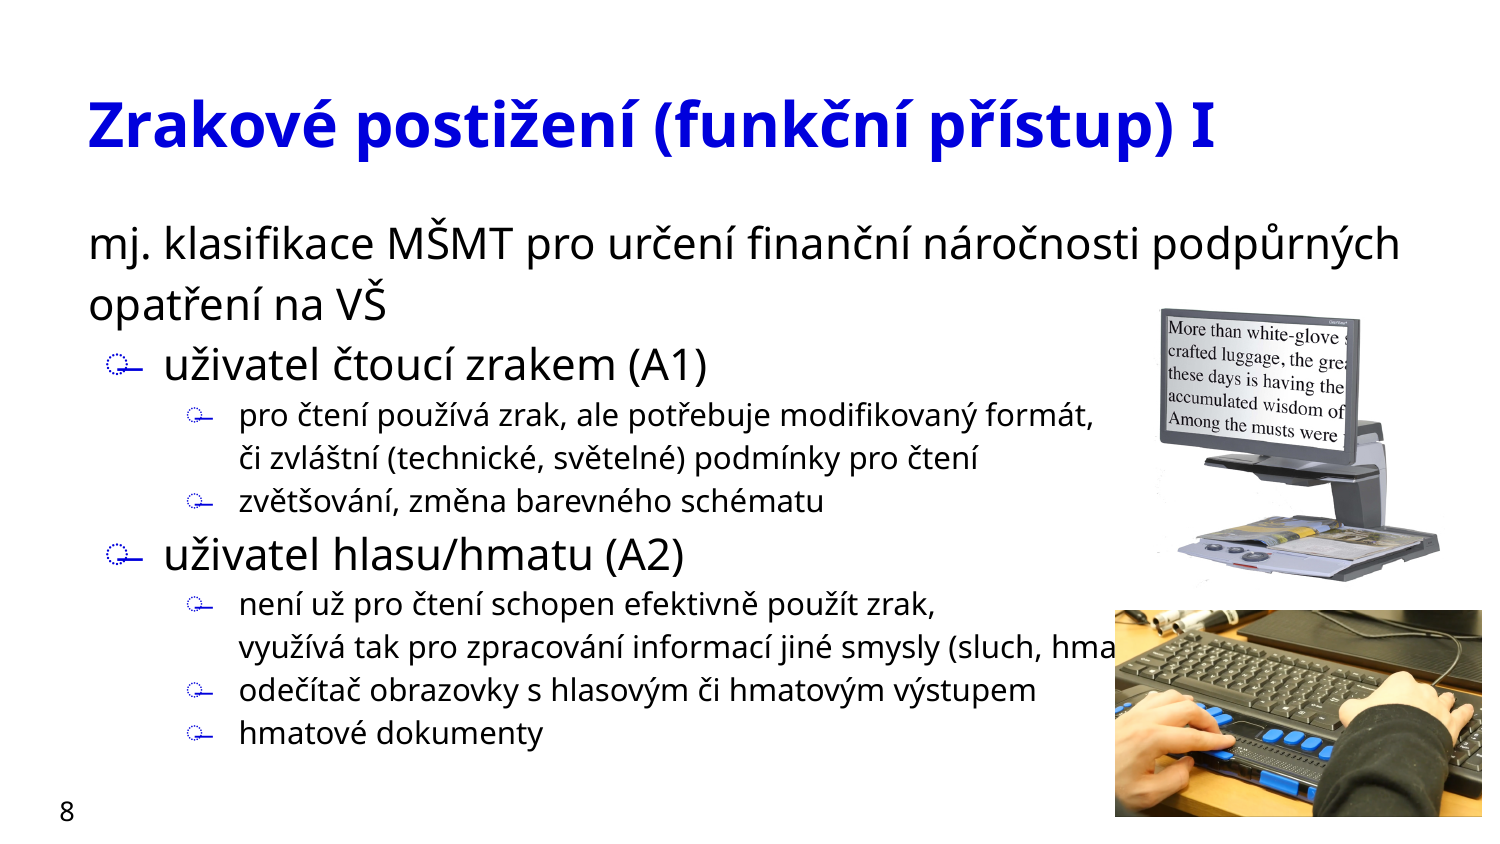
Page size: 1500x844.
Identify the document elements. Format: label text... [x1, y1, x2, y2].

slide_number 8 [44, 779, 134, 844]
list mj. klasifikace MŠMT pro určení finanční náročnosti podpůrných opatření na VŠ uživatel čtoucí zrakem (A1) pro čtení používá zrak, ale potřebuje modifikovaný formát, či zvláštní (technické, světelné) podmínky pro čtení zvětšování, změna barevného schématu uživatel hlasu/hmatu (A2) není už pro čtení schopen efektivně použít zrak, využívá tak pro zpracování informací jiné smysly (sluch, hmat) odečítač obrazovky s hlasovým či hmatovým výstupem hmatové dokumenty [88, 208, 1412, 764]
picture [1115, 610, 1483, 817]
picture [1153, 299, 1445, 590]
title Zrakové postižení (funkční přístup) I [88, 88, 1412, 145]
